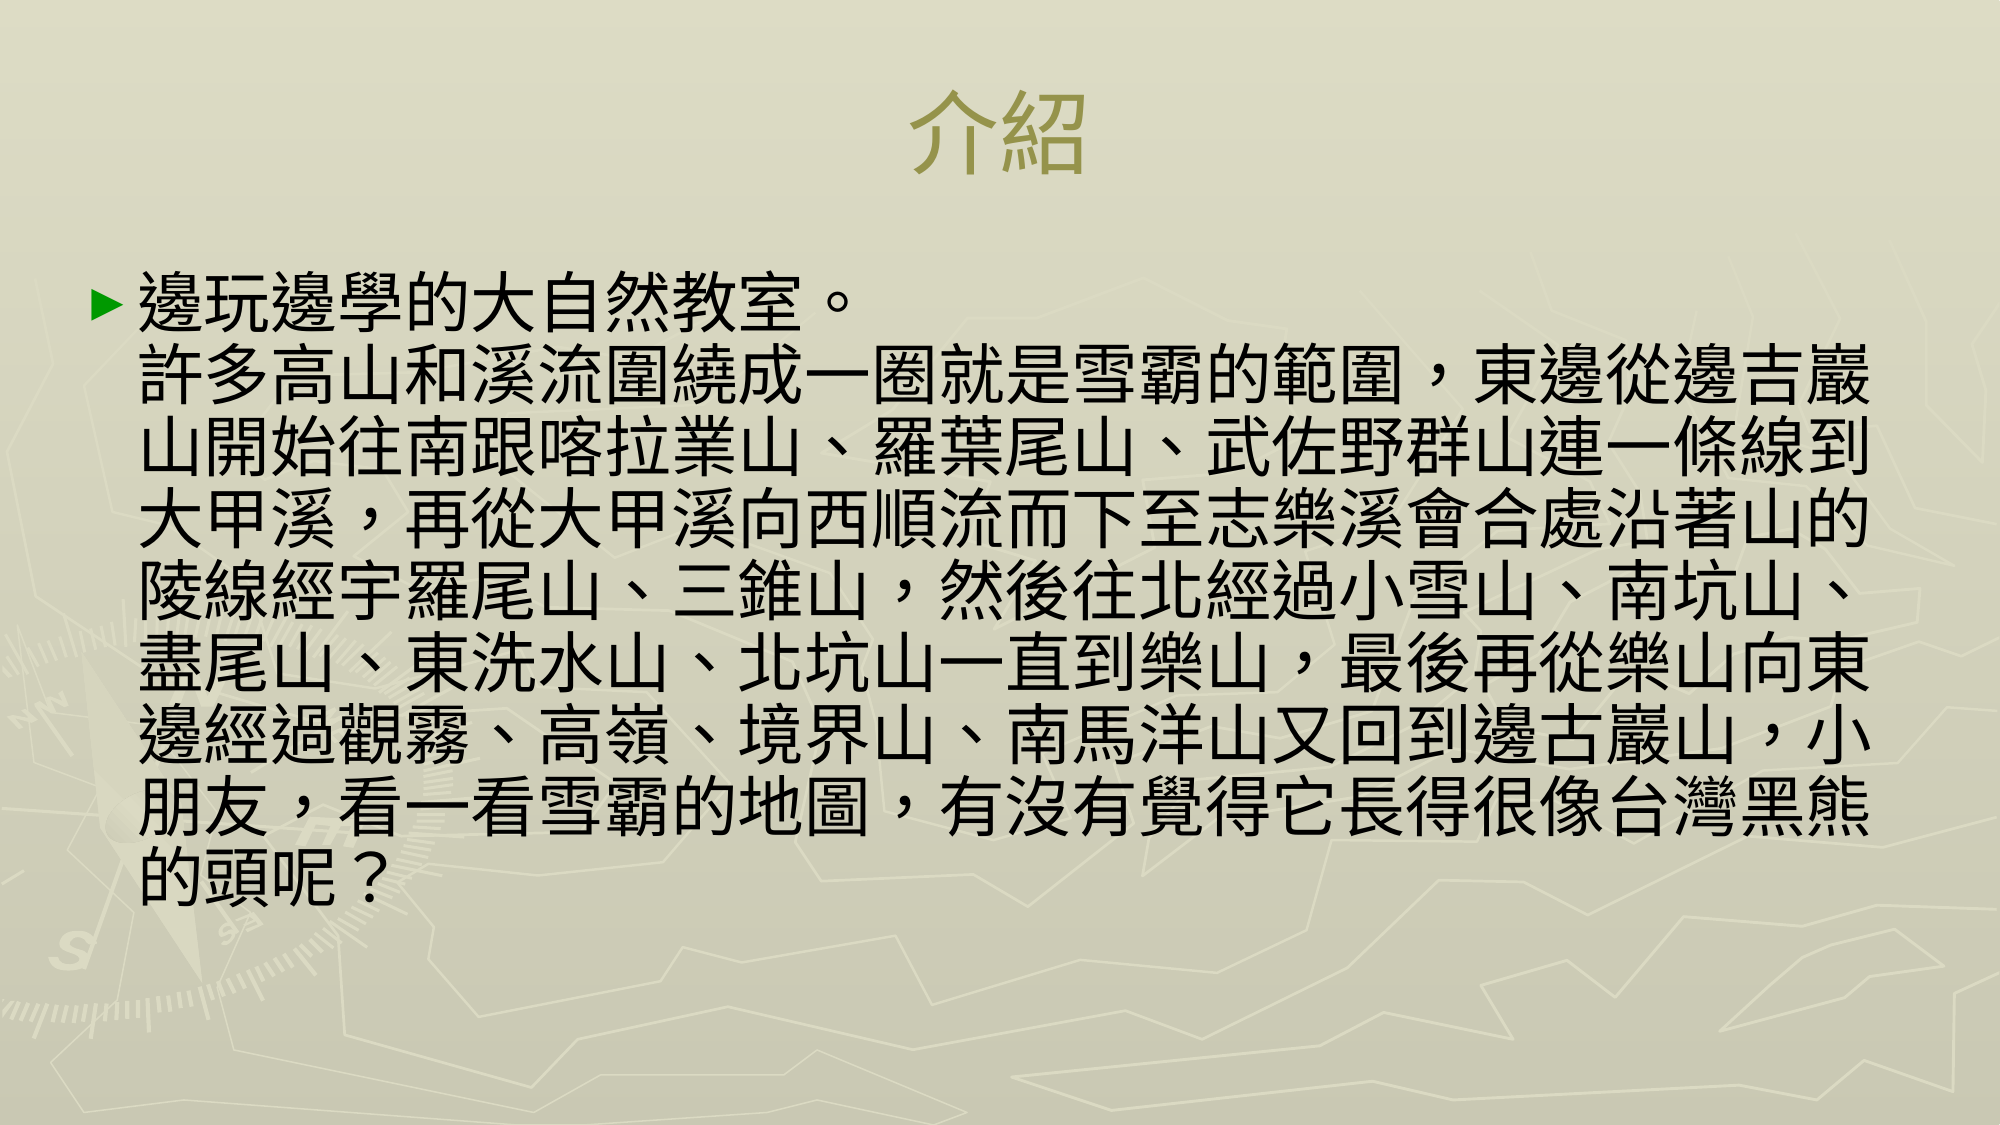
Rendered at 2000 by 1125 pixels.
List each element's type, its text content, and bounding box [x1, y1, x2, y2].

list 邊玩邊學的大自然教室。 許多高山和溪流圍繞成一圈就是雪霸的範圍，東邊從邊吉巖山開始往南跟喀拉業山、羅葉尾山、武佐野群山連一條線到大甲溪，再從大甲溪向西順流而下至志樂溪會合處沿著山的陵線經宇羅尾山、三錐山，然後往北經過小雪山、南坑山、盡尾山、東洗水山、北坑山一直到樂山，最後再從樂山向東邊經過觀霧、高嶺、境界山、南馬洋山又回到邊古巖山，小朋友，看一看雪霸的地圖，有沒有覺得它長得很像台灣黑熊的頭呢？ [65, 262, 1934, 1001]
title 介紹 [65, 37, 1934, 225]
